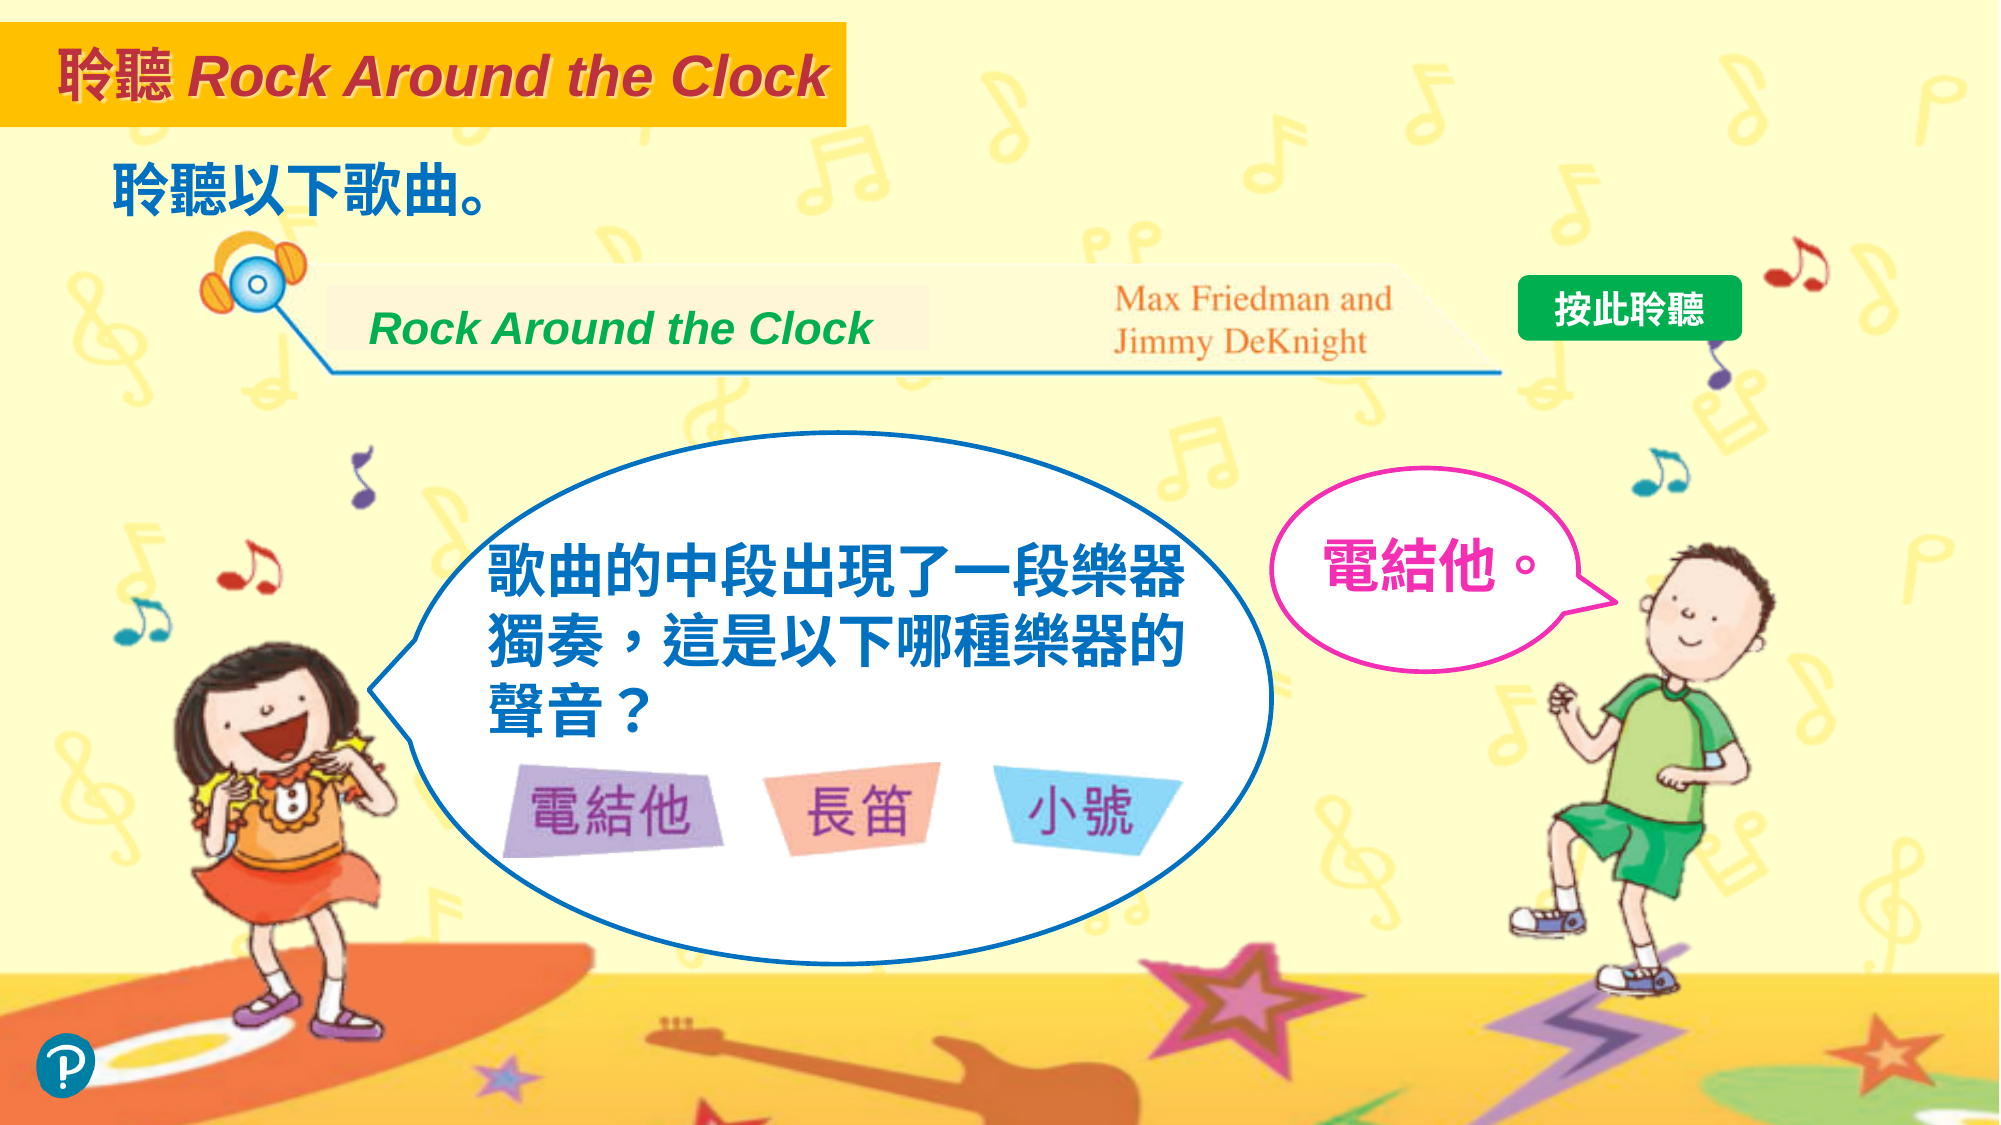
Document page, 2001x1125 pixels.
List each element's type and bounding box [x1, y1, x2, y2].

text_box [1277, 467, 1579, 672]
picture [0, 0, 2000, 1125]
text_box [404, 432, 1272, 965]
text_box [184, 185, 1546, 385]
